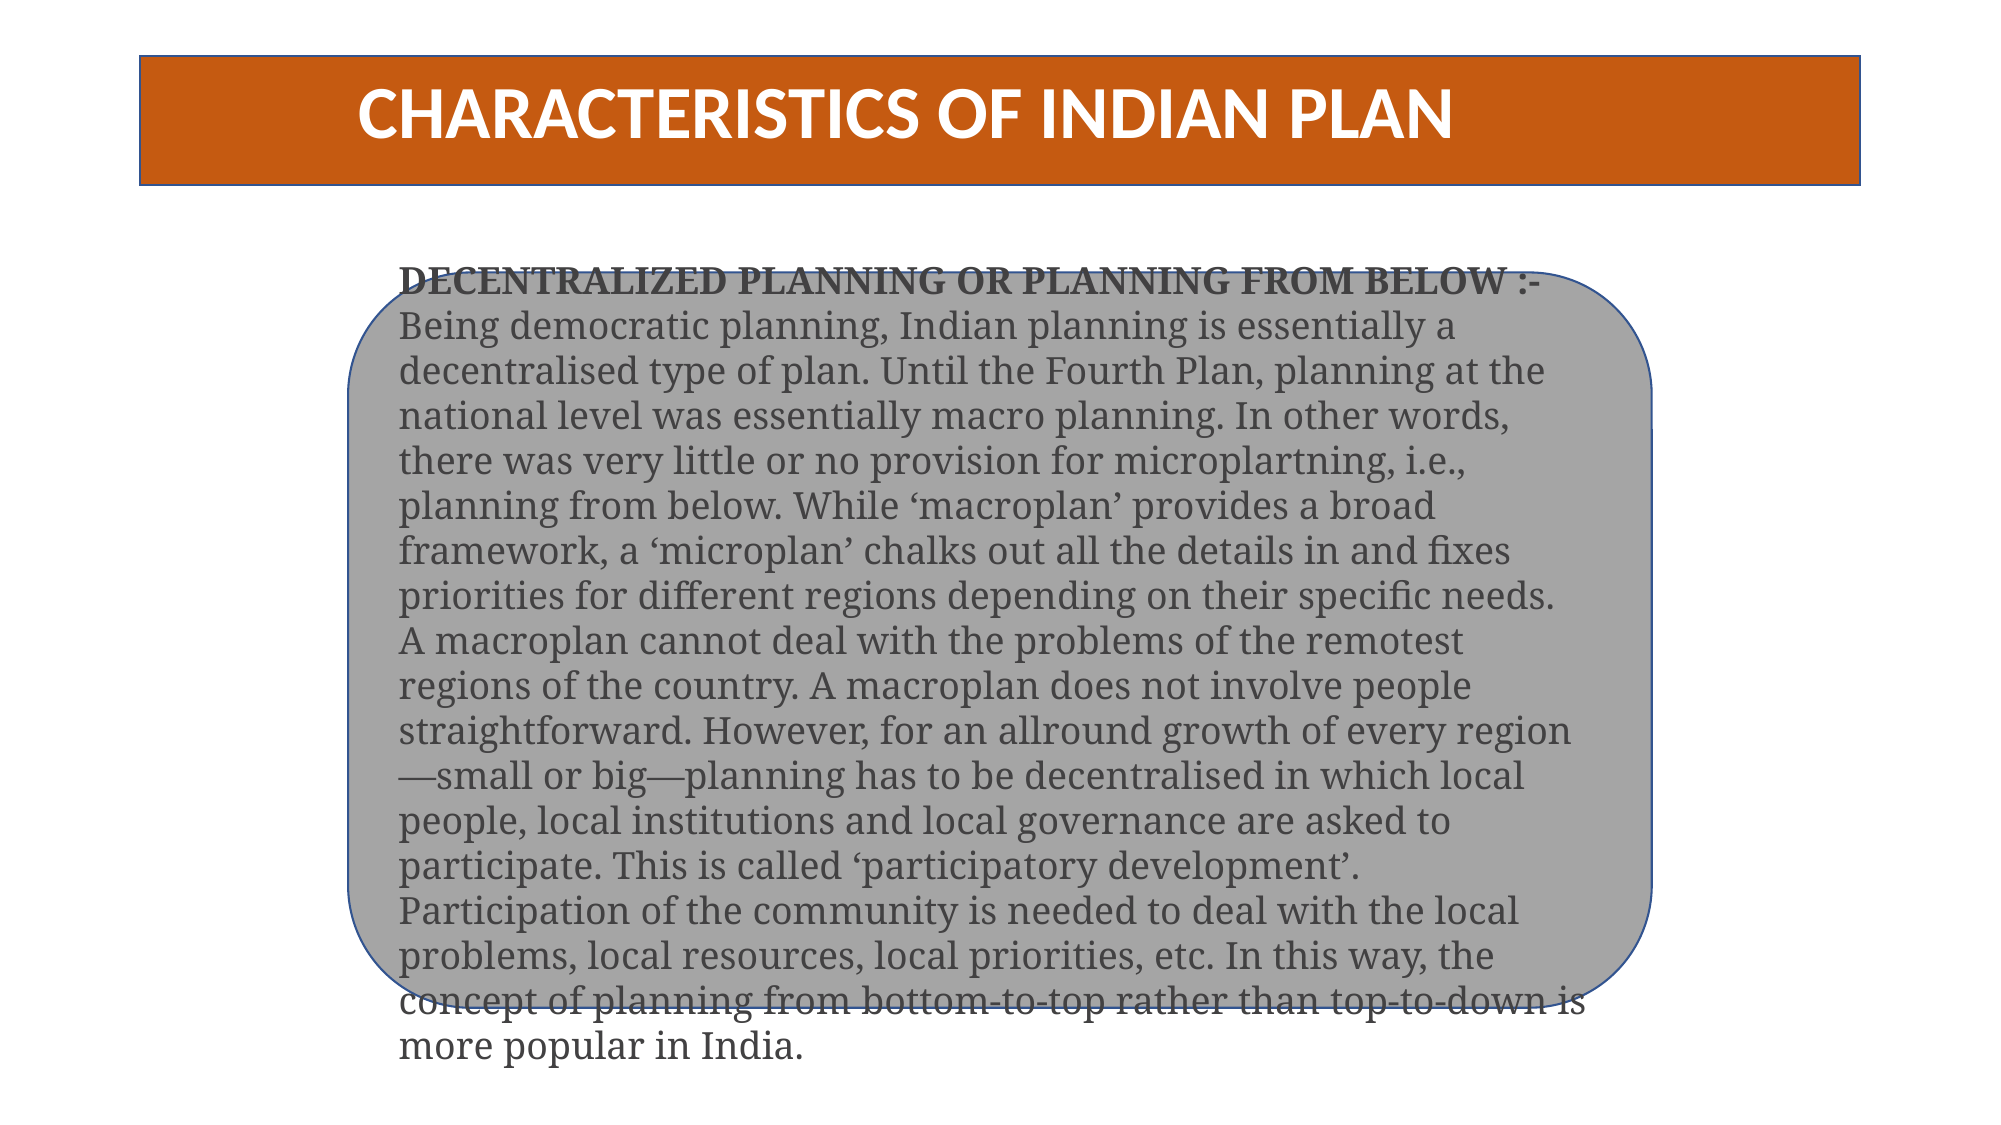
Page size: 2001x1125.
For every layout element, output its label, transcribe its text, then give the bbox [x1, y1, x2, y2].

text_box DECENTRALIZED PLANNING OR PLANNING FROM BELOW :- Being democratic planning, In­dian planning is essentially a decentralised type of plan. Until the Fourth Plan, planning at the national level was essentially macro planning. In other words, there was very lit­tle or no provision for microplartning, i.e., planning from below. While ‘macroplan’ pro­vides a broad framework, a ‘microplan’ chalks out all the details in and fixes priorities for dif­ferent regions depending on their specific needs. A macroplan cannot deal with the problems of the remotest regions of the coun­try. A macroplan does not involve people straightforward. However, for an allround growth of every region—small or big—plan­ning has to be decentralised in which local people, local institutions and local governance are asked to participate. This is called ‘partici­patory development’. Participation of the com­munity is needed to deal with the local prob­lems, local resources, local priorities, etc. In this way, the concept of planning from bottom-to-top rather than top-to-down is more popular in India. [347, 271, 1653, 1009]
text_box CHARACTERISTICS OF INDIAN PLAN [139, 55, 1861, 186]
